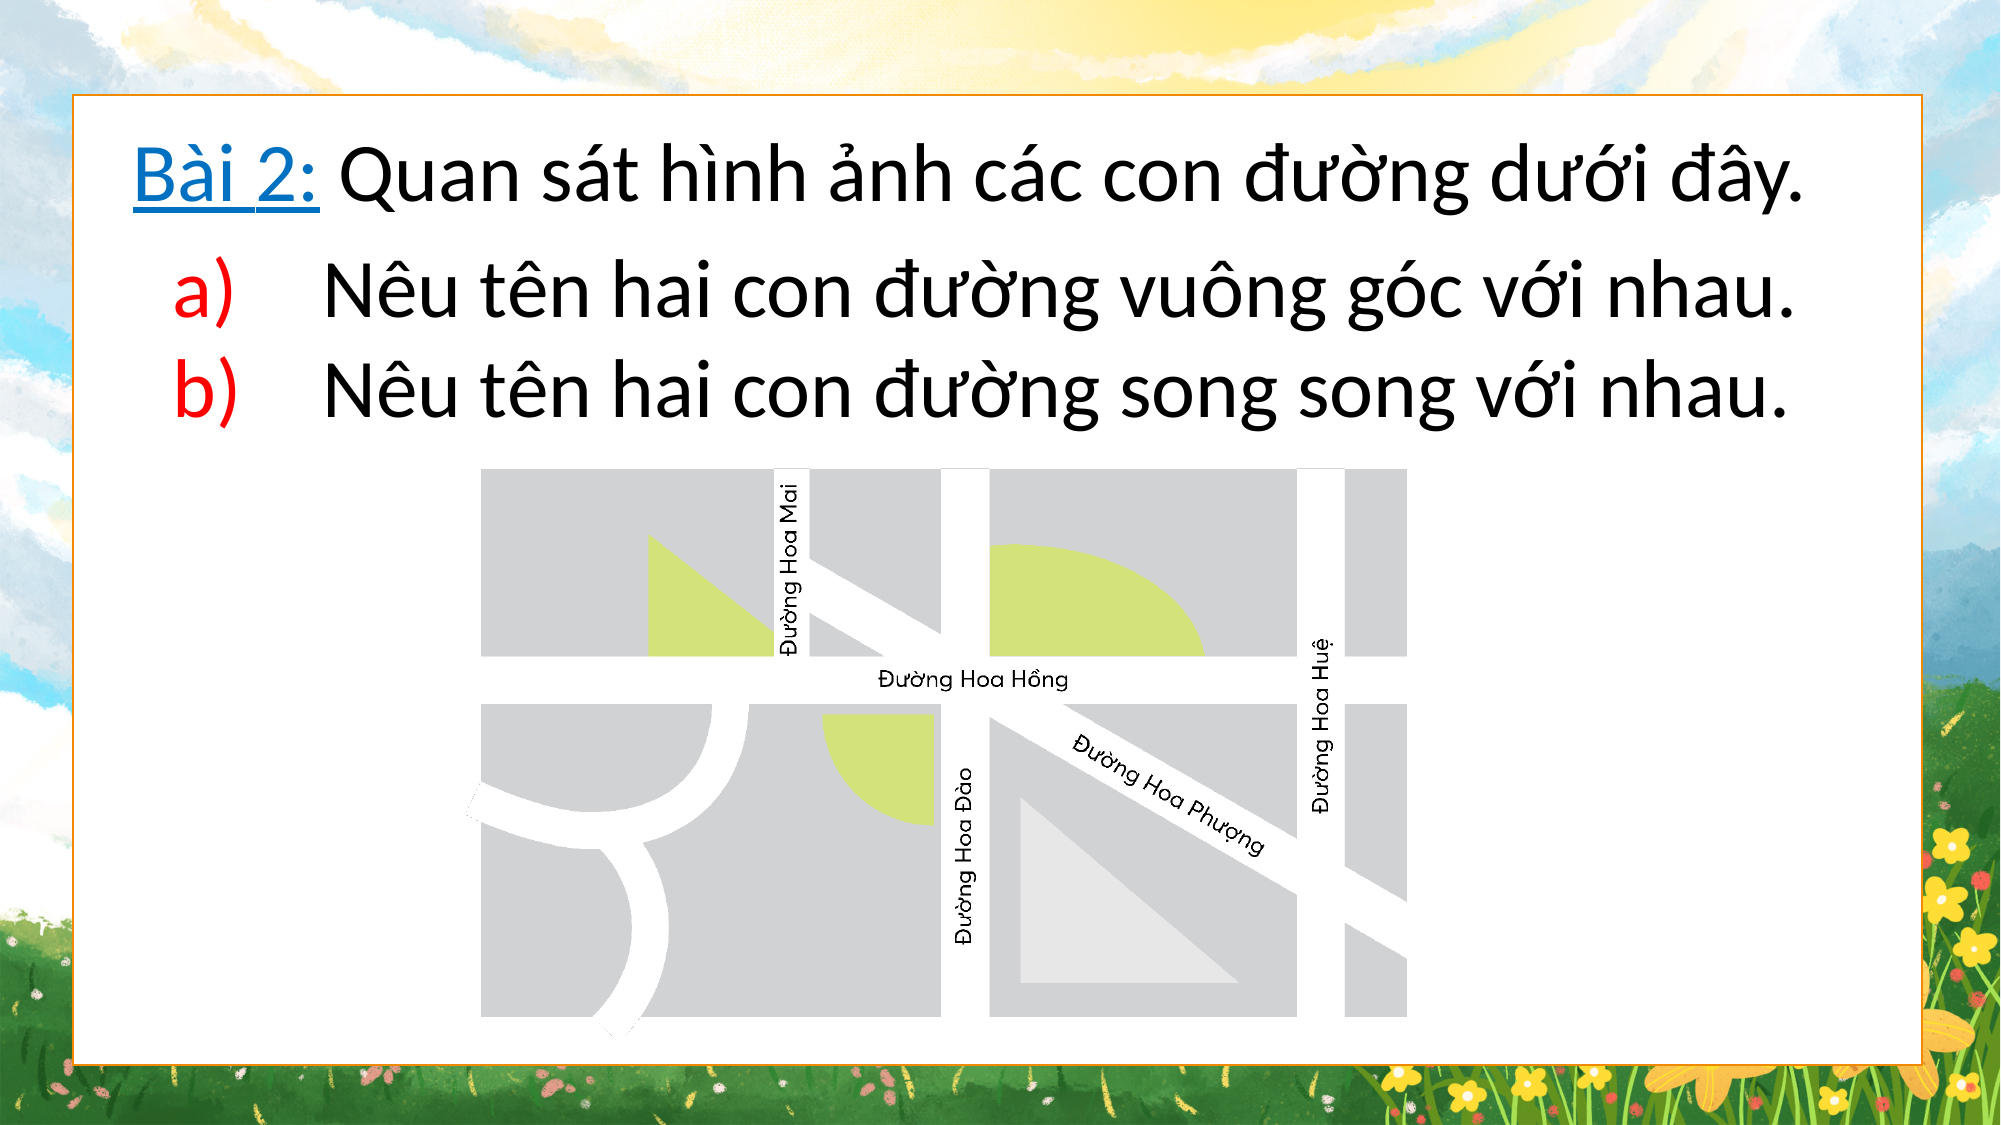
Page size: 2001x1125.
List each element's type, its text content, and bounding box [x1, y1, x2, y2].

text_box [72, 94, 1923, 1066]
text_box Bài 2: Quan sát hình ảnh các con đường dưới đây. [117, 111, 1883, 226]
text_box a) Nêu tên hai con đường vuông góc với nhau. b) Nêu tên hai con đường song song với nhau. [157, 227, 1922, 442]
picture [0, 0, 2001, 1125]
